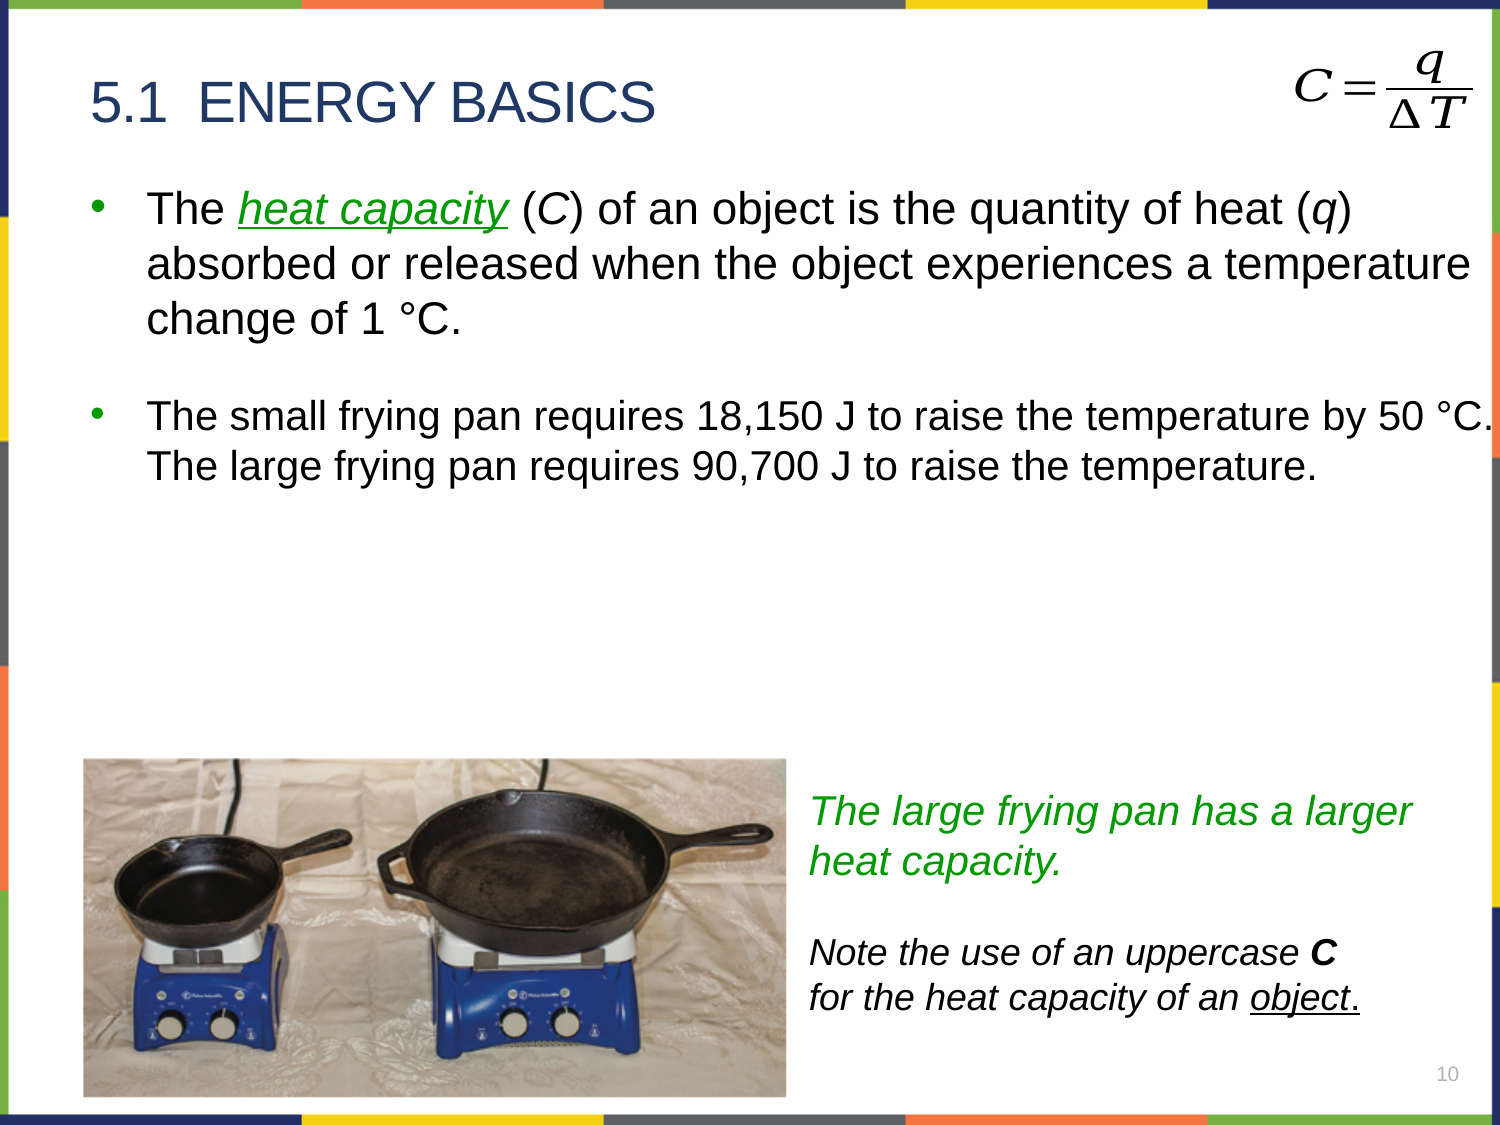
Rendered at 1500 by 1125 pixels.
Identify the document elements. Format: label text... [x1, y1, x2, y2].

text_box Note the use of an uppercase C for the heat capacity of an object. [796, 920, 1398, 1026]
title 5.1 energy basics [75, 57, 1475, 143]
text_box The small frying pan requires 18,150 J to raise the temperature by 50 °C. The large frying pan requires 90,700 J to raise the temperature. [74, 380, 1500, 651]
text_box [74, 703, 1500, 1043]
slide_number 10 [1136, 1043, 1475, 1103]
picture [0, 0, 1500, 1125]
text_box The heat capacity (C) of an object is the quantity of heat (q) absorbed or released when the object experiences a temperature change of 1 °C. [74, 171, 1500, 371]
text_box The large frying pan has a larger heat capacity. [796, 775, 1490, 892]
